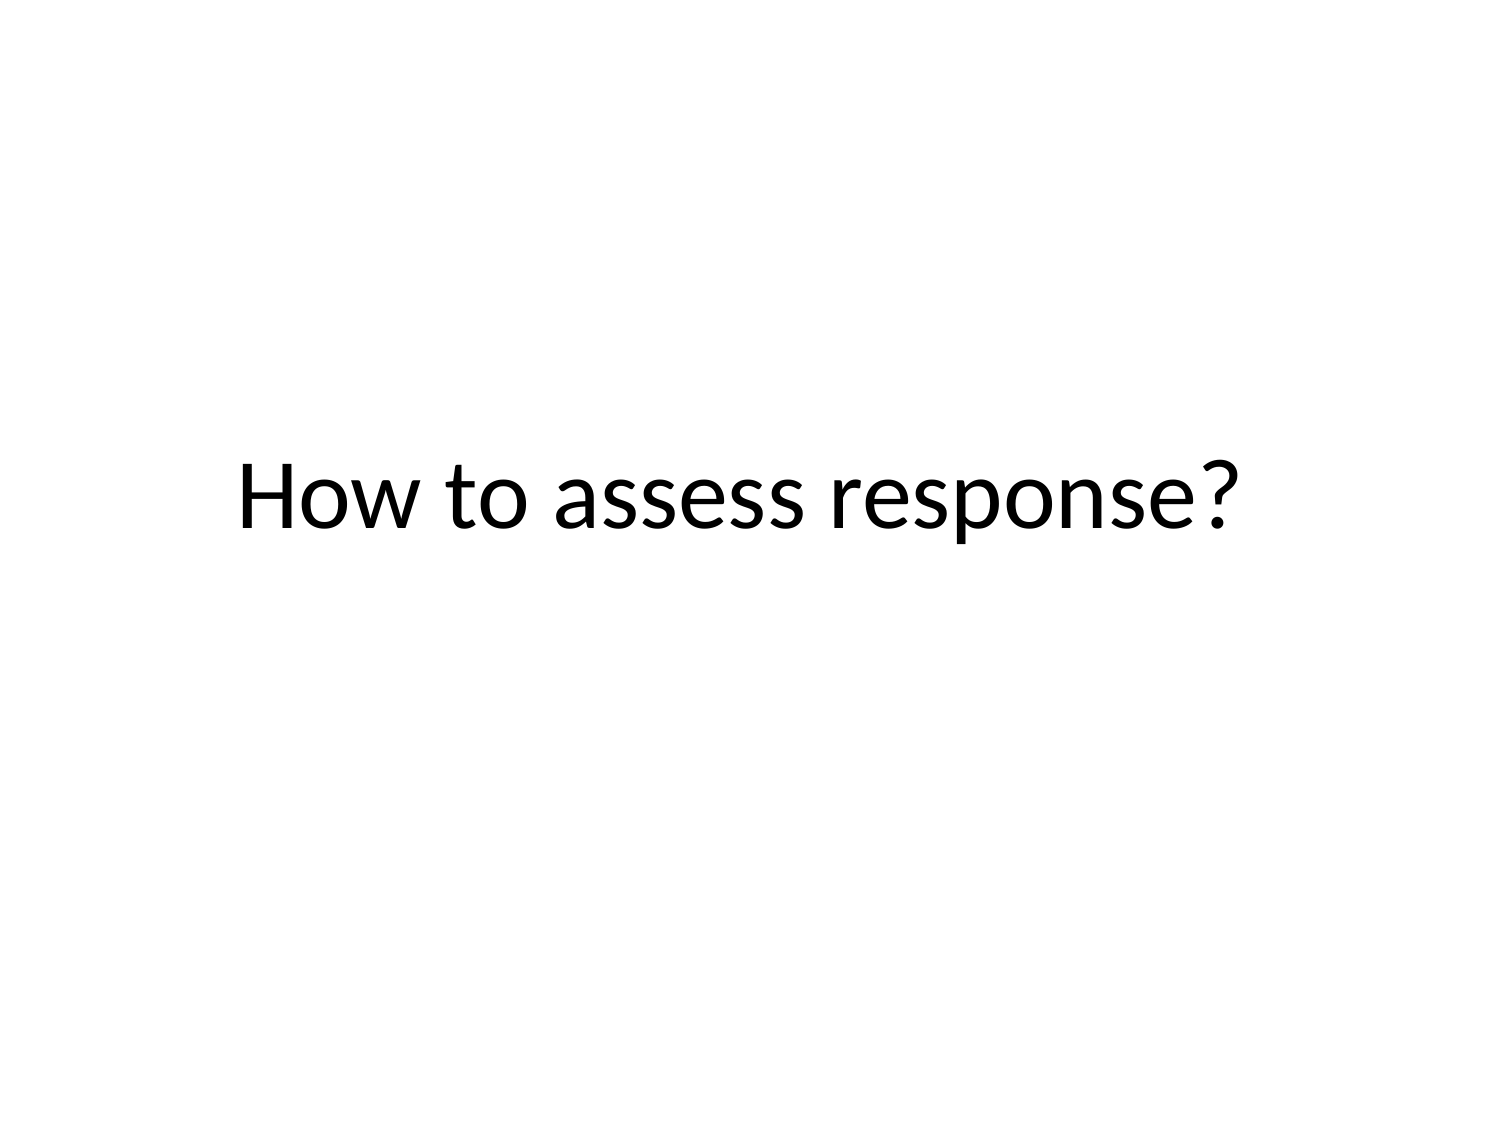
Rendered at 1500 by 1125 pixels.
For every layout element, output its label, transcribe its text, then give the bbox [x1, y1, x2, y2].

list How to assess response? [64, 420, 1415, 1125]
